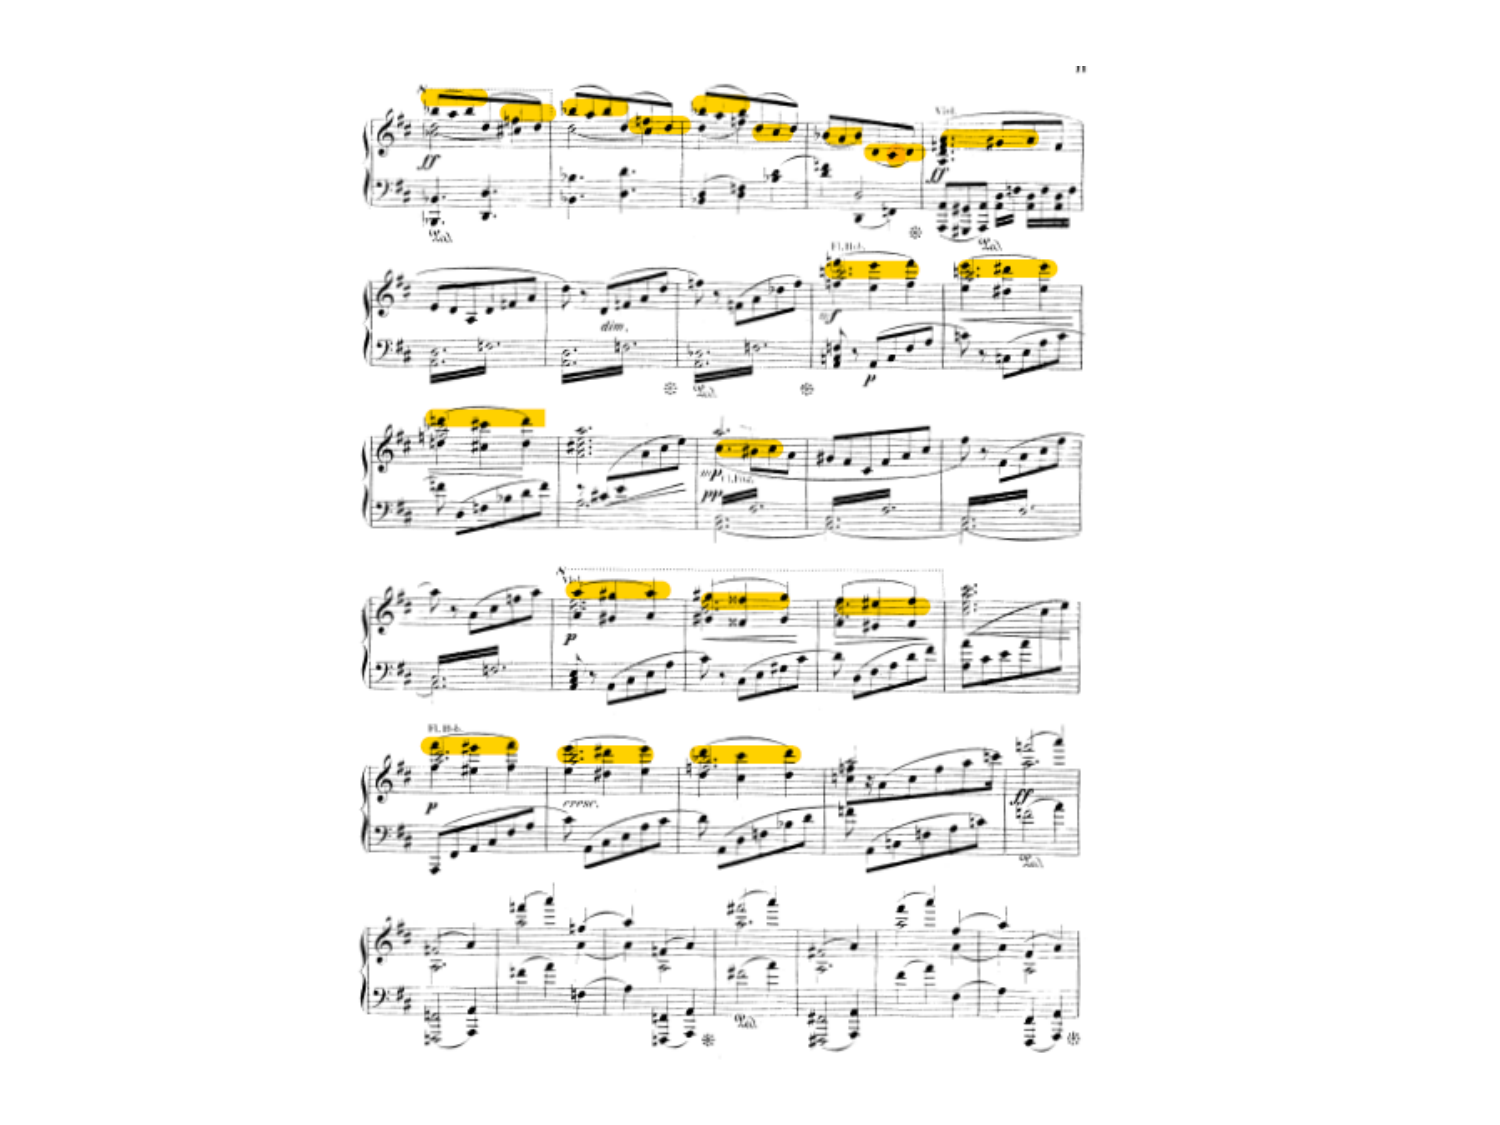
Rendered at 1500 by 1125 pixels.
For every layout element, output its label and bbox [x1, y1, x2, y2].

picture [336, 66, 1094, 1062]
